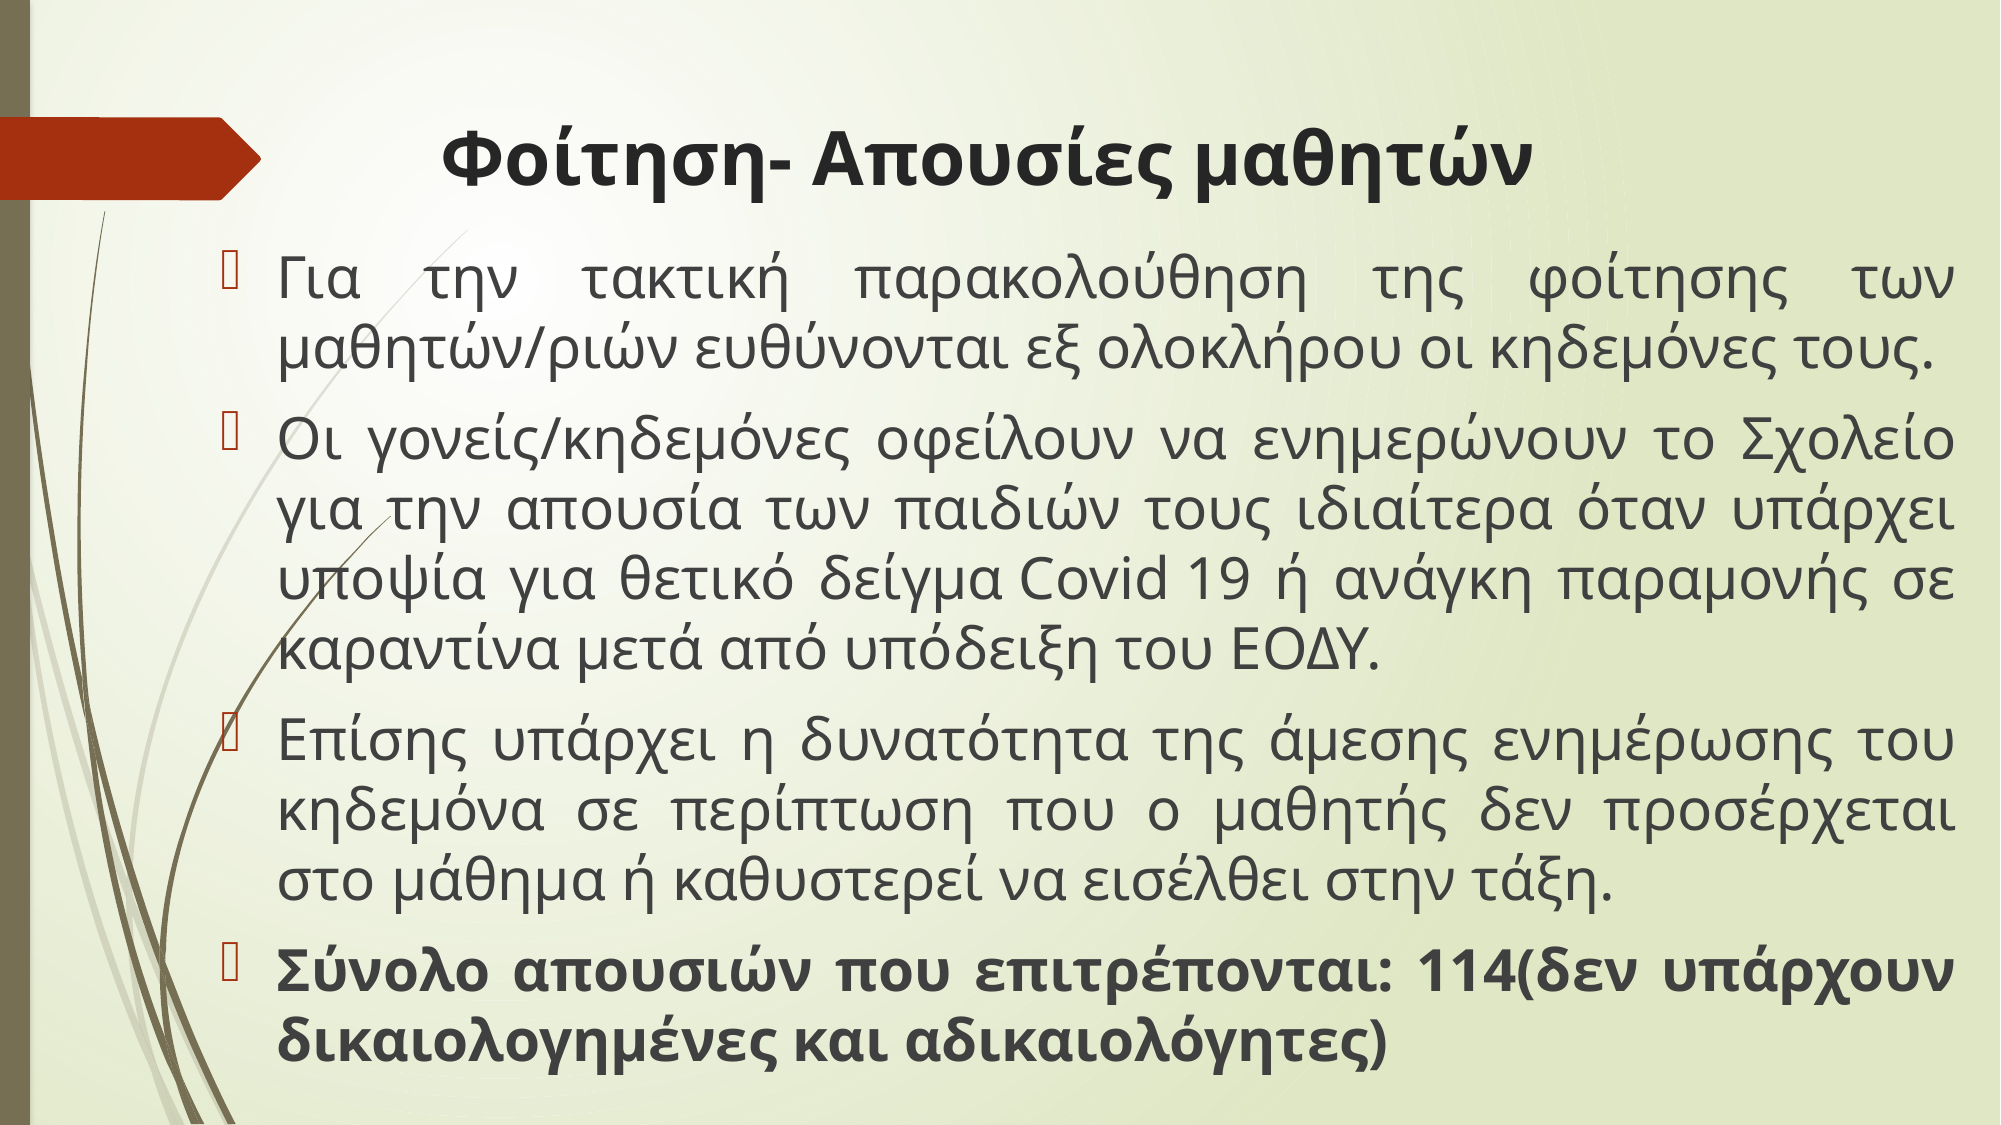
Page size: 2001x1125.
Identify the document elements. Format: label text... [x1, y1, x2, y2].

list Για την τακτική παρακολούθηση της φοίτησης των μαθητών/ριών ευθύνονται εξ ολοκλήρου οι κηδεμόνες τους. Οι γονείς/κηδεμόνες οφείλουν να ενημερώνουν το Σχολείο για την απουσία των παιδιών τους ιδιαίτερα όταν υπάρχει υποψία για θετικό δείγμα Covid 19 ή ανάγκη παραμονής σε καραντίνα μετά από υπόδειξη του ΕΟΔΥ. Επίσης υπάρχει η δυνατότητα της άμεσης ενημέρωσης του κηδεμόνα σε περίπτωση που ο μαθητής δεν προσέρχεται στο μάθημα ή καθυστερεί να εισέλθει στην τάξη. Σύνολο απουσιών που επιτρέπονται: 114(δεν υπάρχουν δικαιολογημένες και αδικαιολόγητες) [205, 233, 1972, 1103]
title Φοίτηση- Απουσίες μαθητών [425, 102, 1888, 233]
